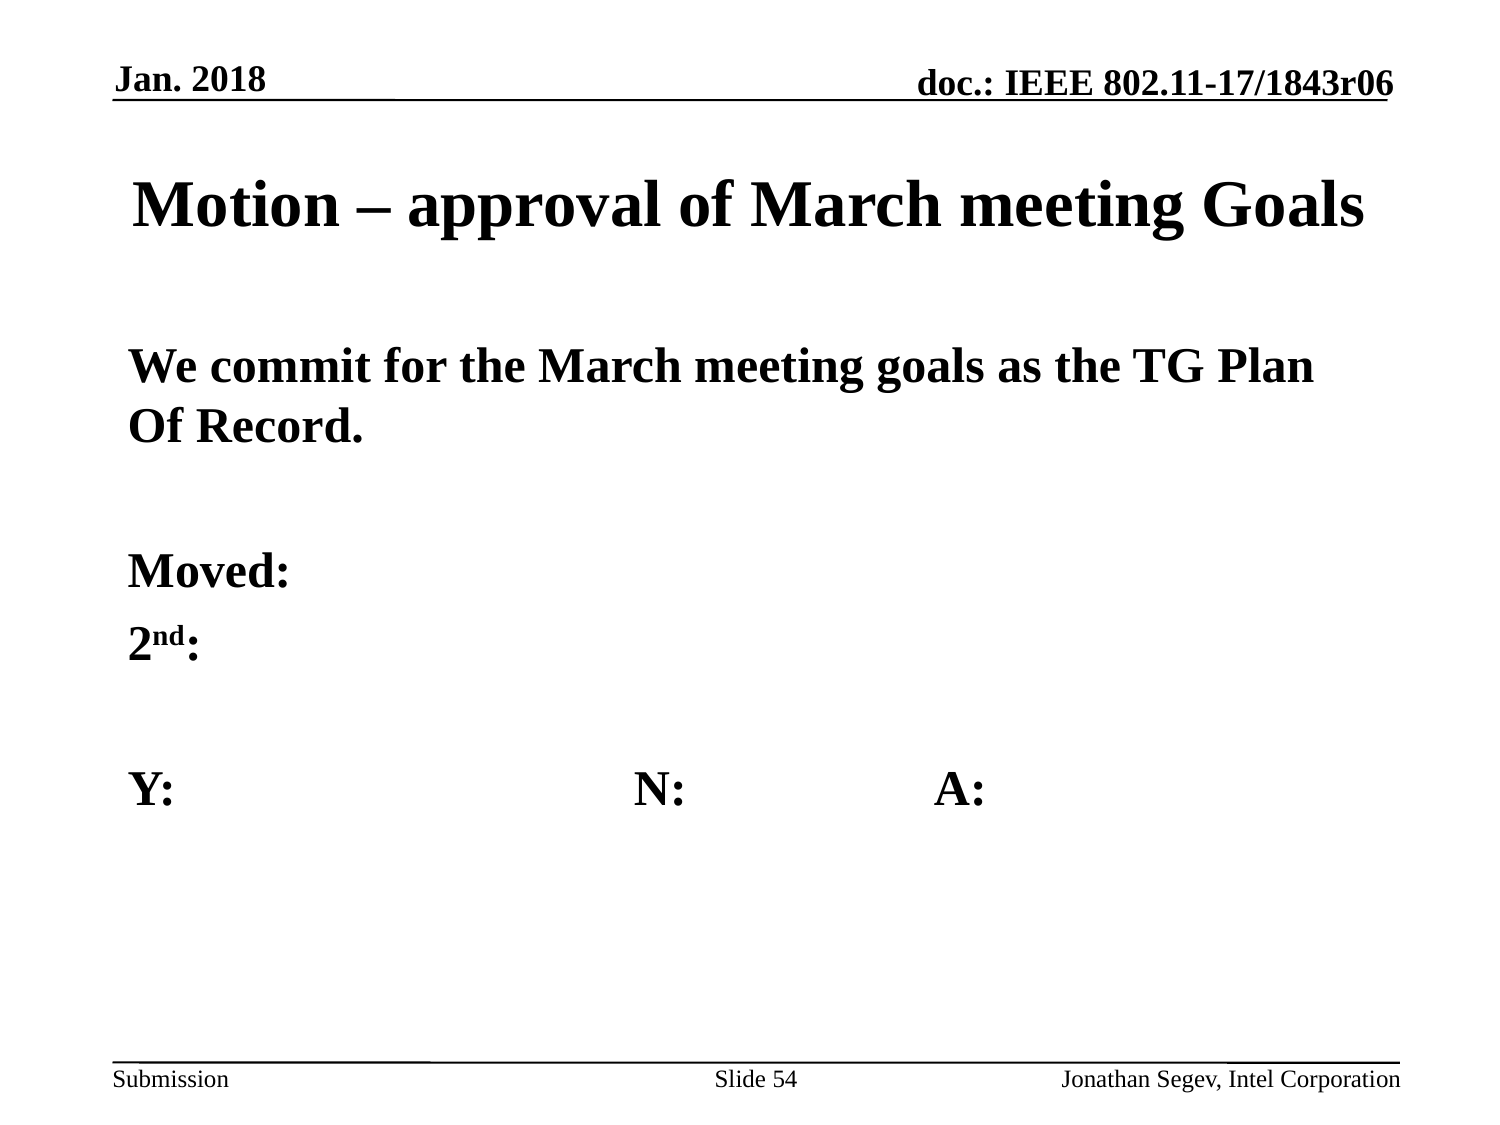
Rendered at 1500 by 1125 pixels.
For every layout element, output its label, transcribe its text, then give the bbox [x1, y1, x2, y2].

list We commit for the March meeting goals as the TG Plan Of Record. Moved: 2nd: Y: N: A: [112, 324, 1388, 1000]
slide_number Slide 54 [712, 1061, 800, 1123]
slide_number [114, 54, 423, 100]
title Motion – approval of March meeting Goals [112, 112, 1388, 288]
footer Jonathan Segev, Intel Corporation [878, 1061, 1402, 1093]
